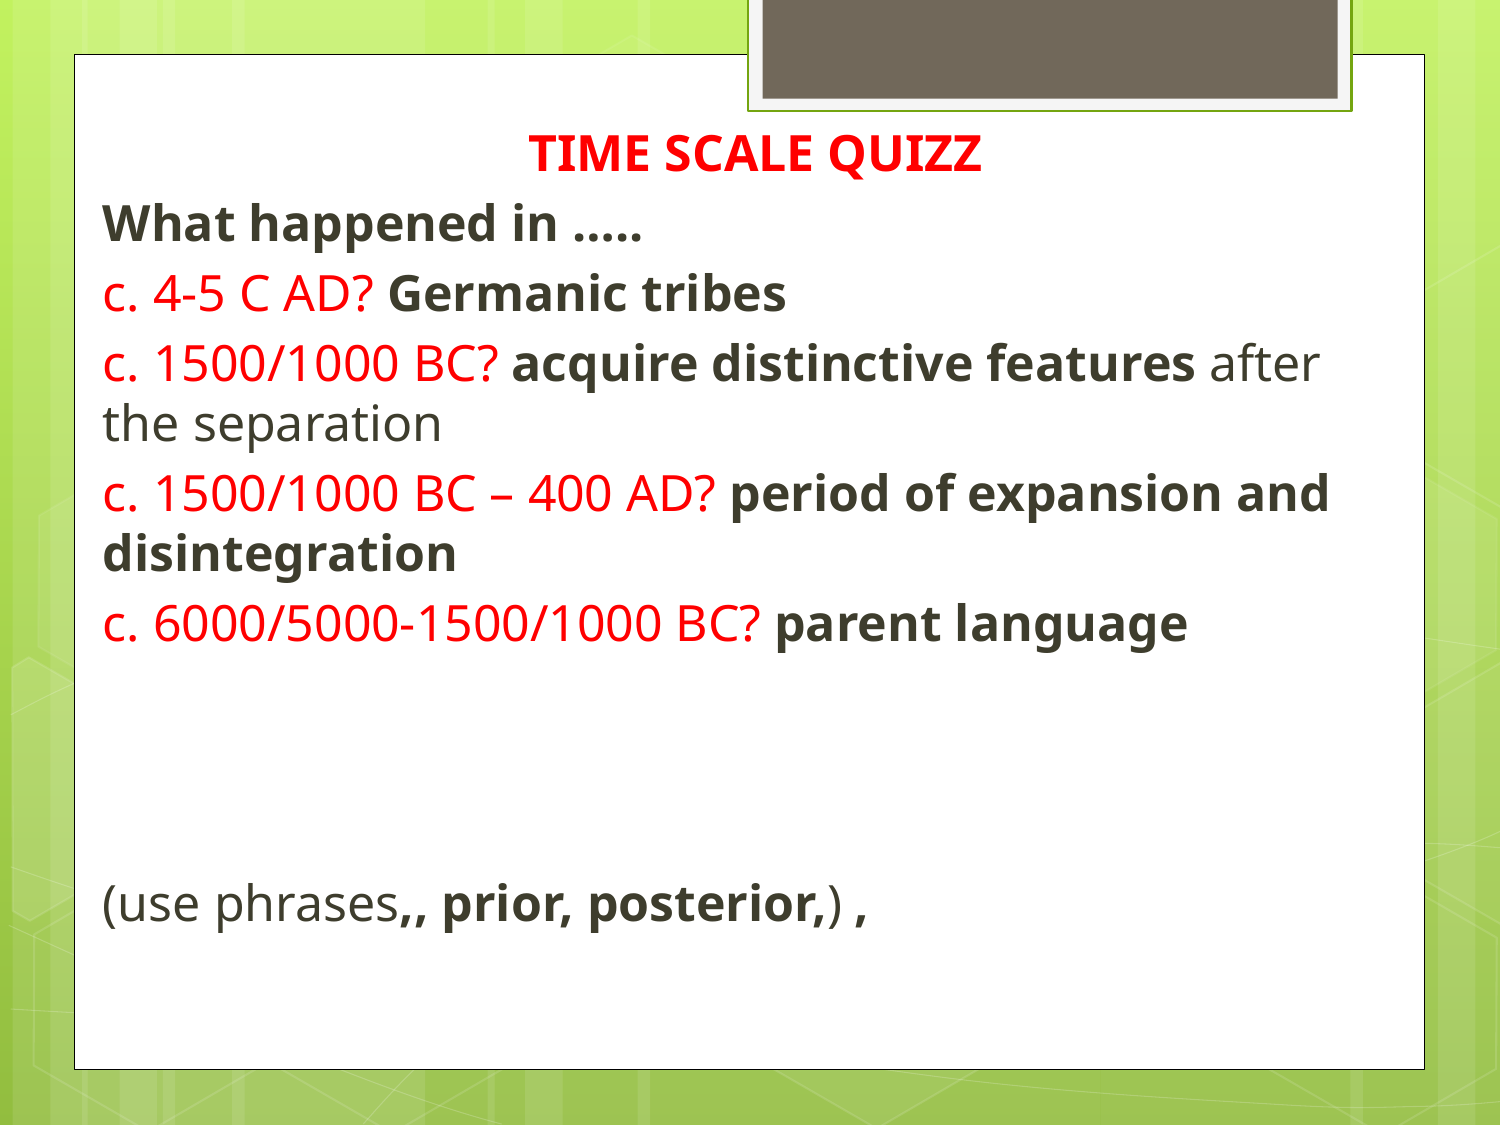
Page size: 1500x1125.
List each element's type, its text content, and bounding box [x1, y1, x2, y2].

list TIME SCALE QUIZZ What happened in ….. c. 4-5 C AD? Germanic tribes c. 1500/1000 BC? acquire distinctive features after the separation c. 1500/1000 BC – 400 AD? period of expansion and disintegration c. 6000/5000-1500/1000 BC? parent language (use phrases,, prior, posterior,) , [76, 113, 1424, 1071]
